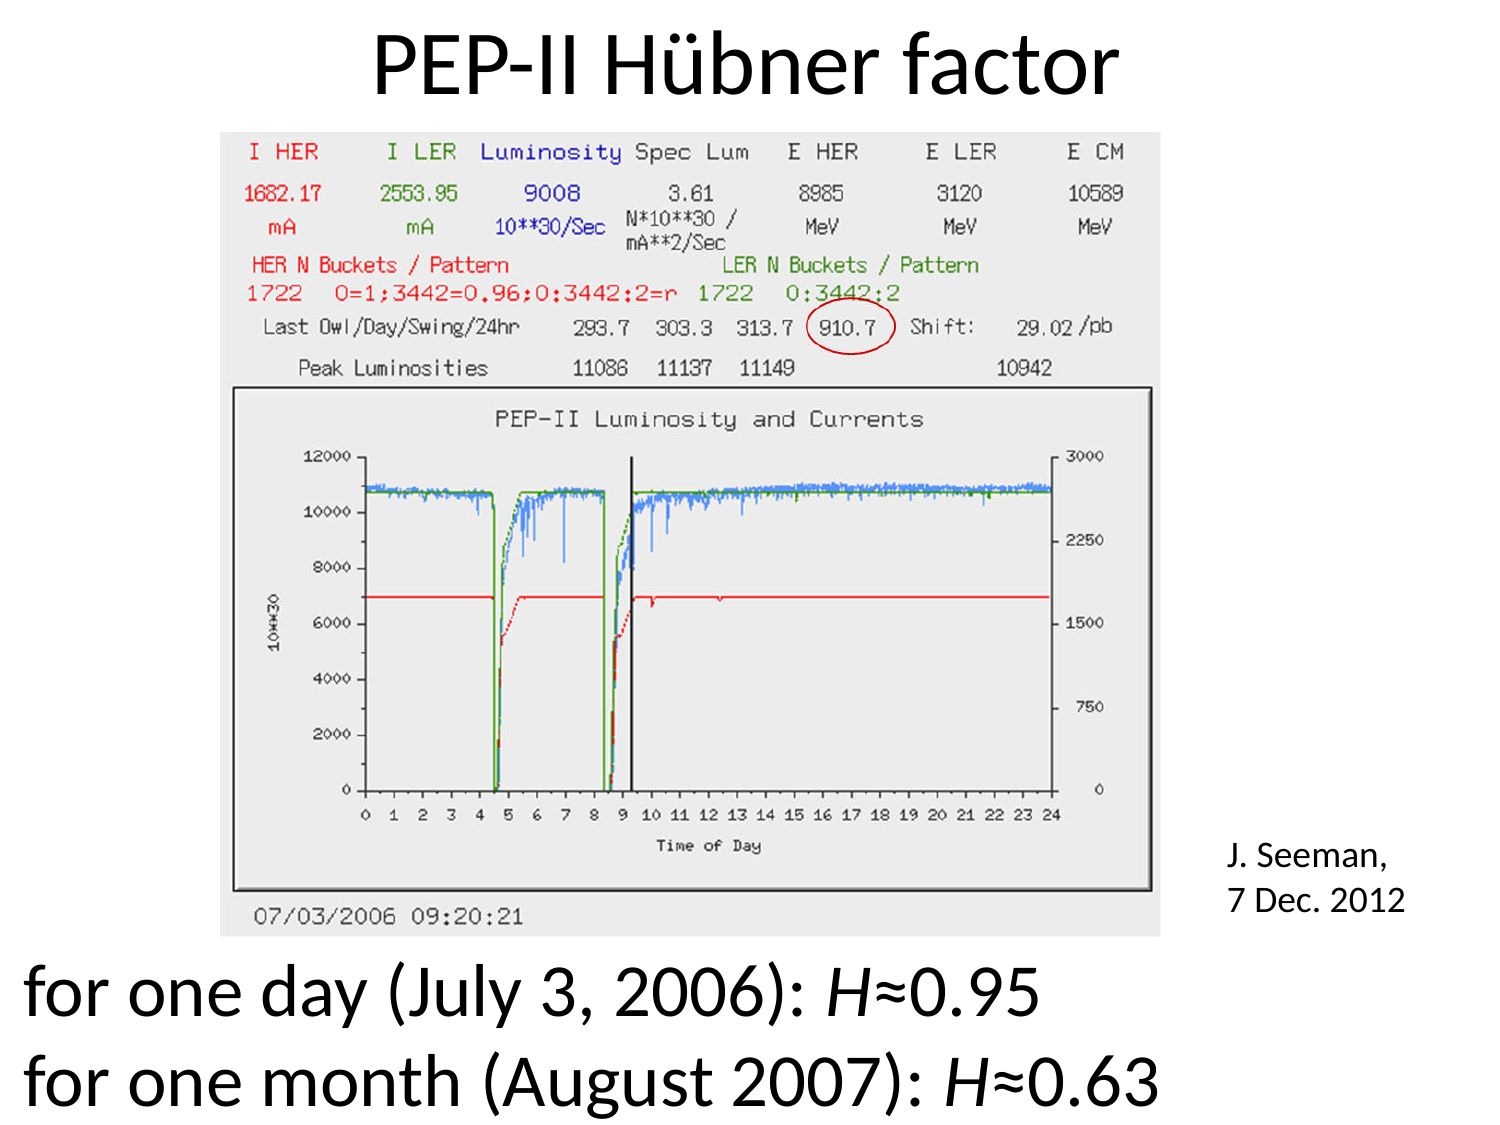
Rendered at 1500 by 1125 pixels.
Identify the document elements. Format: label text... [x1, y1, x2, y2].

text_box J. Seeman, 7 Dec. 2012 [1212, 822, 1421, 927]
text_box PEP-II Hübner factor [71, 0, 1422, 184]
text_box for one day (July 3, 2006): H≈0.95 for one month (August 2007): H≈0.63 [8, 934, 1193, 1125]
picture [218, 131, 1161, 937]
